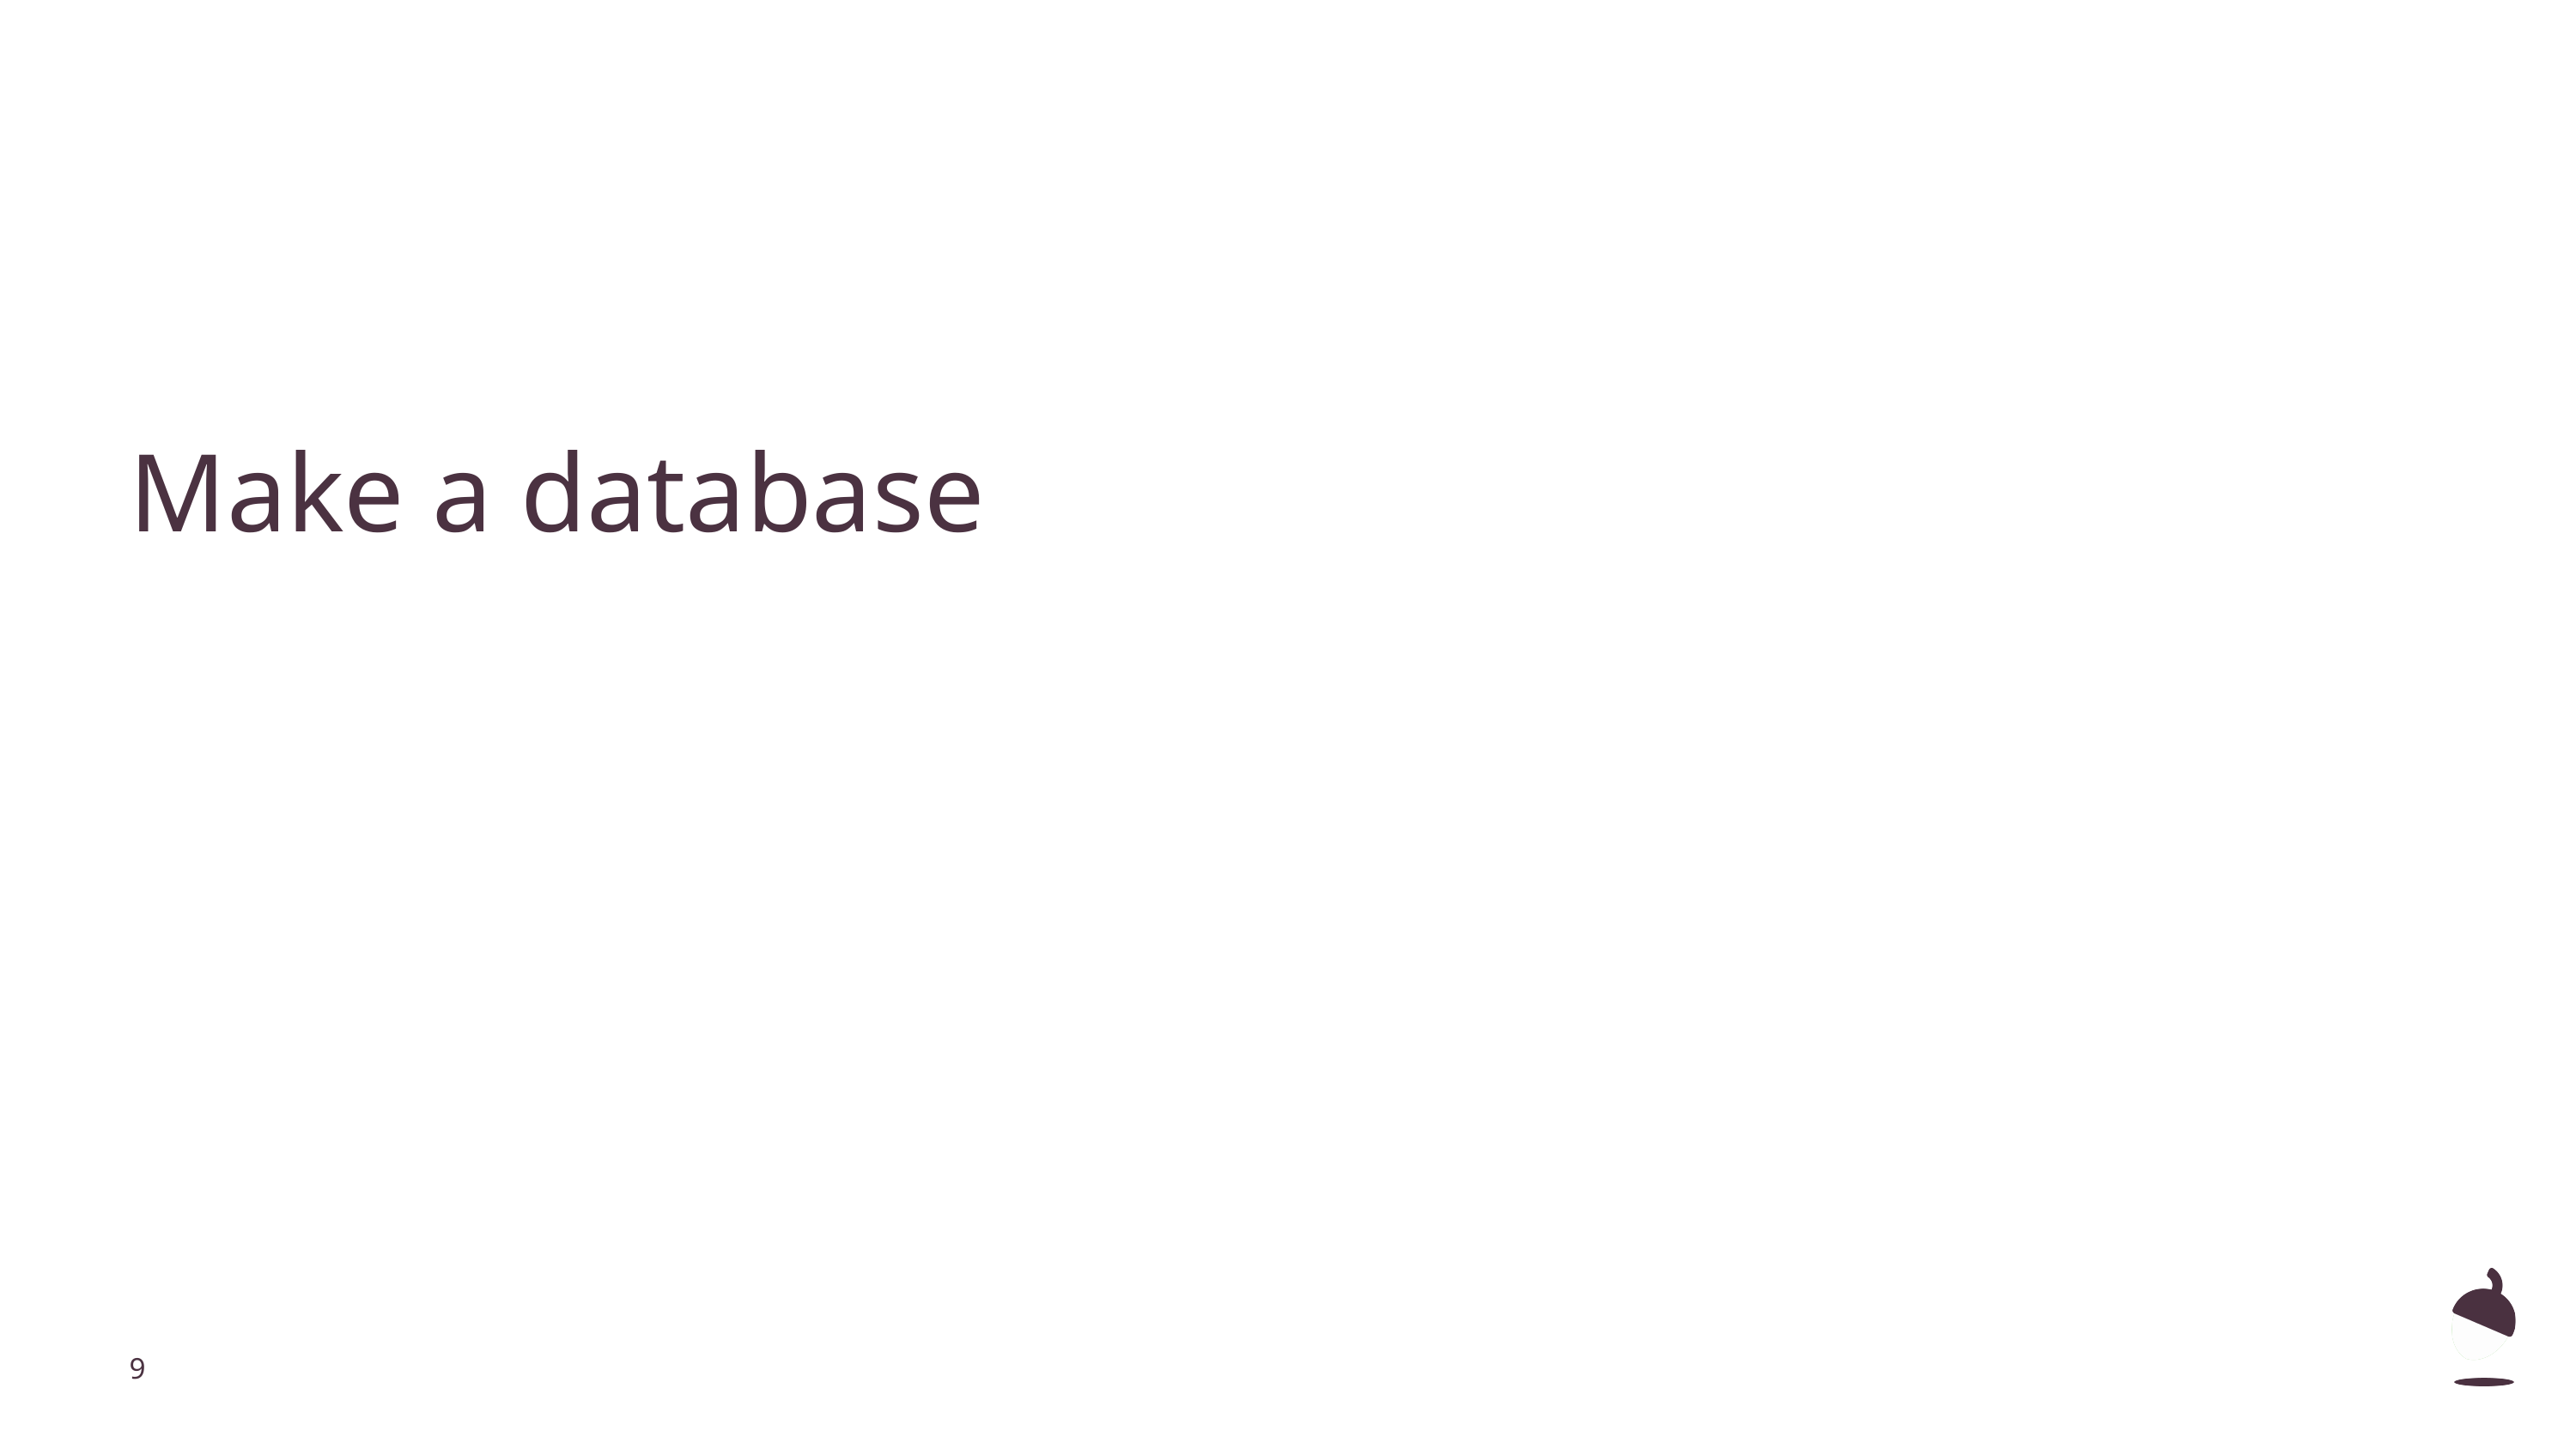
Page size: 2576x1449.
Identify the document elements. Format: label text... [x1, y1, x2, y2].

picture [2451, 1268, 2516, 1386]
title Make a database [129, 404, 2447, 1304]
slide_number ‹#› [129, 1349, 332, 1401]
